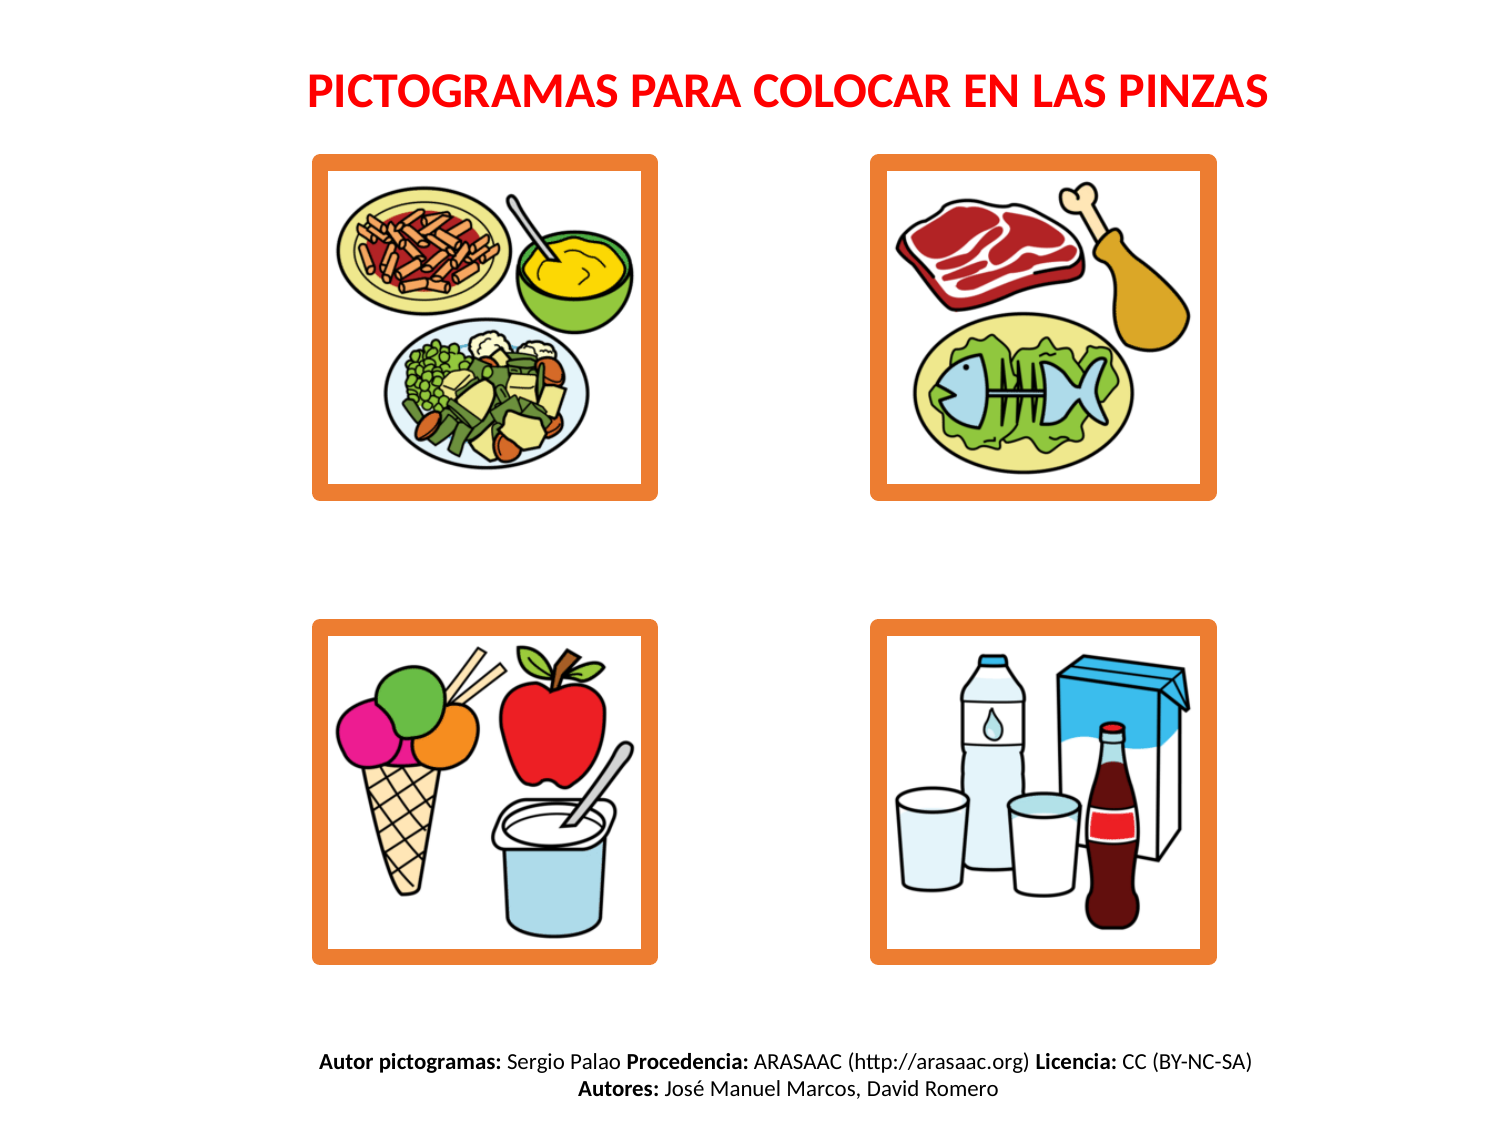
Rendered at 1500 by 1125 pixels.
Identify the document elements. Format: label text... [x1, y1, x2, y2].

picture [886, 171, 1200, 485]
picture [886, 635, 1200, 949]
text_box PICTOGRAMAS PARA COLOCAR EN LAS PINZAS [97, 50, 1480, 125]
picture [328, 635, 642, 949]
picture [328, 171, 642, 485]
text_box Autor pictogramas: Sergio Palao Procedencia: ARASAAC (http://arasaac.org) Licencia: CC (BY-NC-SA) Autores: José Manuel Marcos, David Romero [145, 1039, 1432, 1125]
